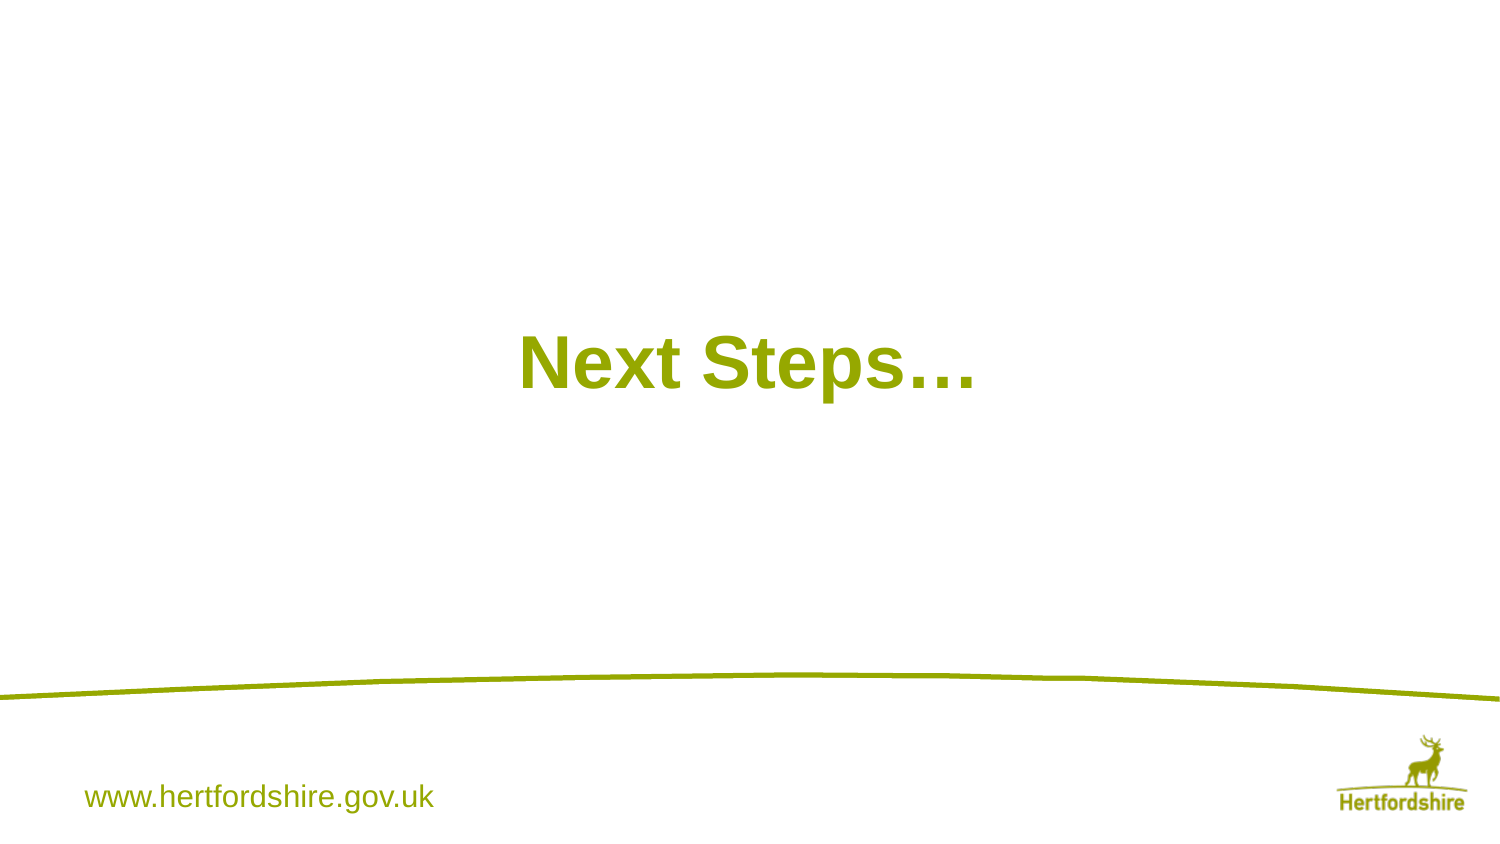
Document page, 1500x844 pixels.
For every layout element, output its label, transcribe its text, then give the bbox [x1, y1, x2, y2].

picture [1304, 700, 1500, 844]
title Next Steps… [187, 324, 1313, 392]
